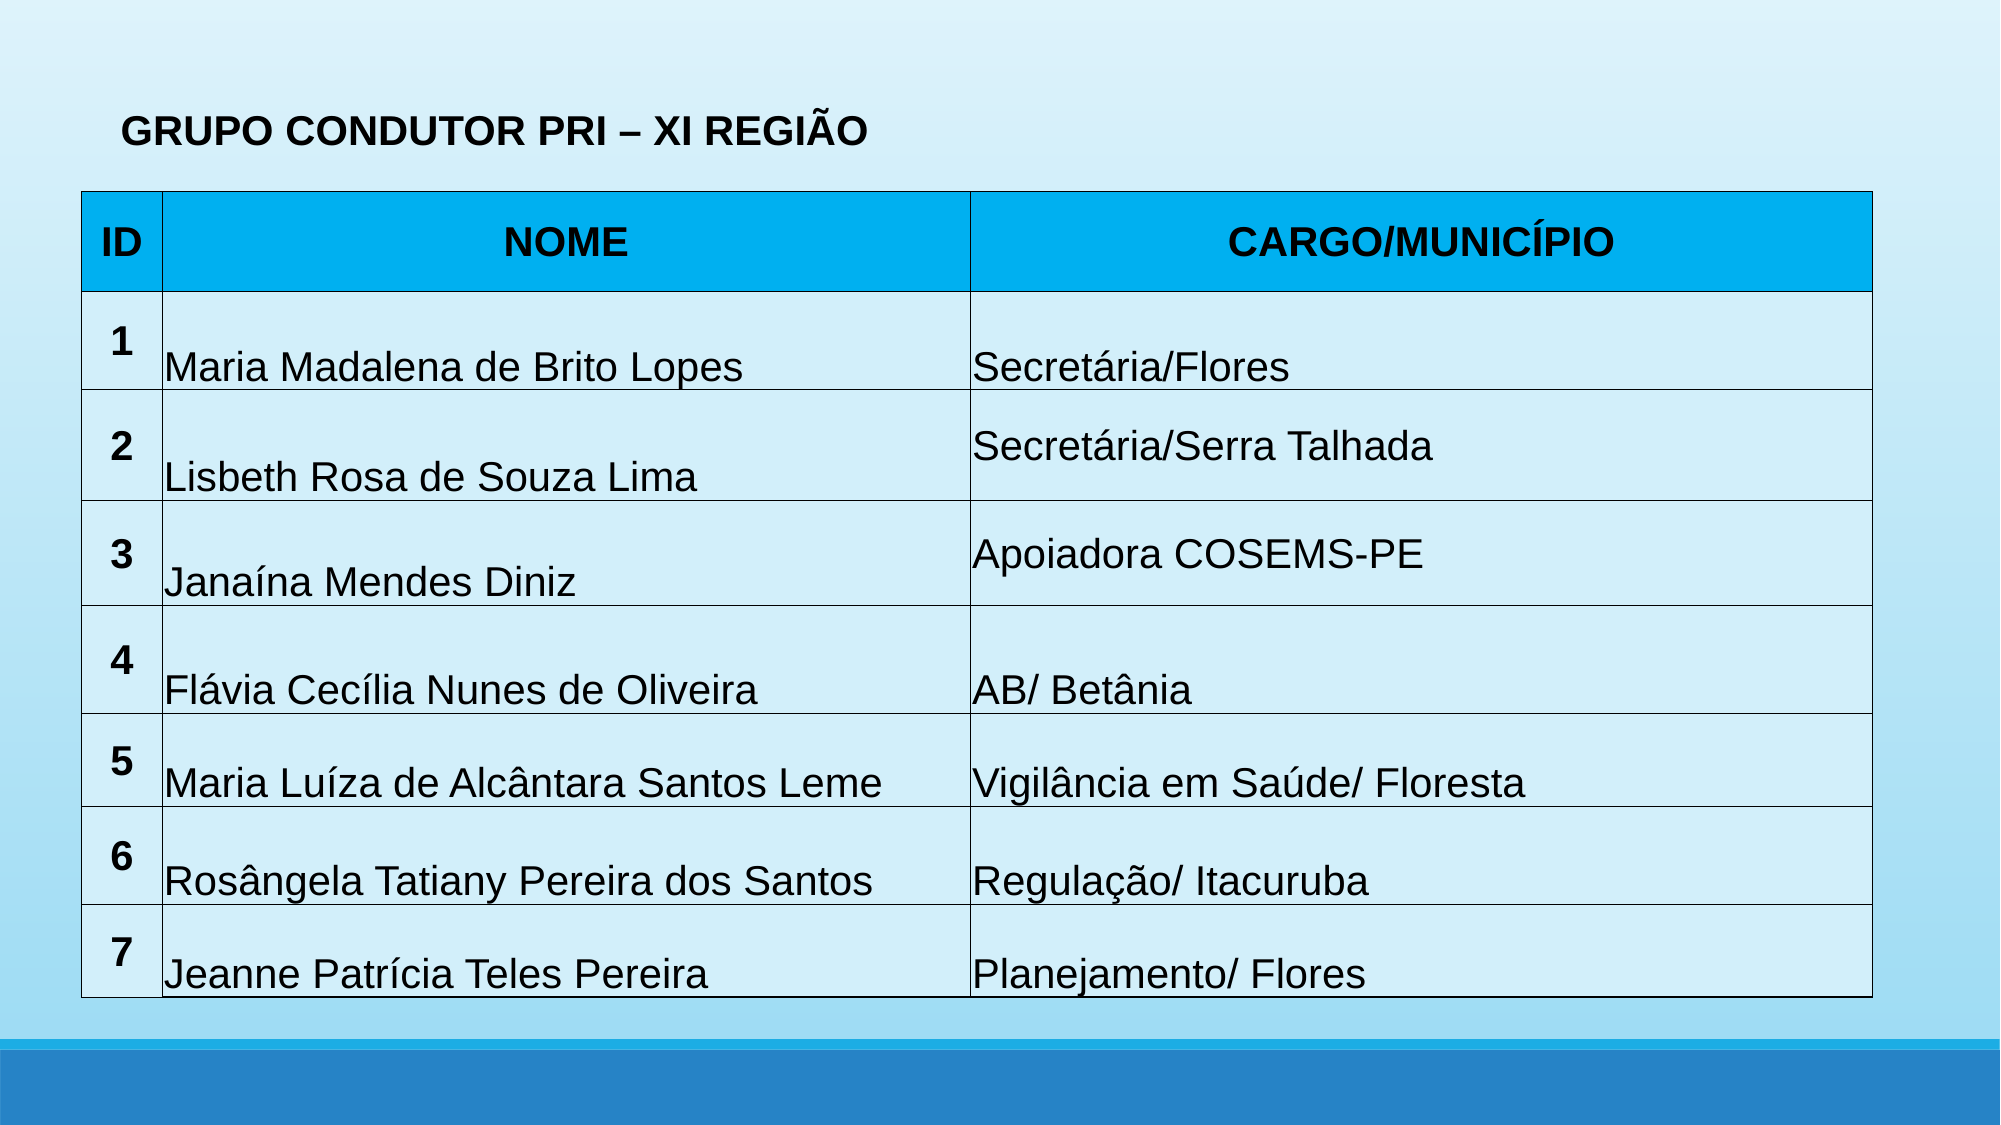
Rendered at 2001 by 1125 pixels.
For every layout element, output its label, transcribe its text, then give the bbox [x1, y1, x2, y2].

table_cell Planejamento/ Flores [971, 905, 1872, 996]
table_cell 4 [82, 606, 162, 713]
table_header CARGO/MUNICÍPIO [971, 192, 1872, 291]
table_cell Jeanne Patrícia Teles Pereira [163, 905, 970, 996]
table_cell 7 [82, 905, 162, 997]
table_cell Lisbeth Rosa de Souza Lima [163, 390, 970, 500]
table_cell Secretária/Serra Talhada [971, 390, 1872, 500]
table_cell Vigilância em Saúde/ Floresta [971, 714, 1872, 806]
table_cell AB/ Betânia [971, 606, 1872, 713]
table_cell Flávia Cecília Nunes de Oliveira [163, 606, 970, 713]
table_cell Maria Madalena de Brito Lopes [163, 292, 970, 389]
table_cell 1 [82, 292, 162, 389]
table_cell 2 [82, 390, 162, 500]
table_cell 3 [82, 501, 162, 605]
table_cell Janaína Mendes Diniz [163, 501, 970, 605]
table_cell Maria Luíza de Alcântara Santos Leme [163, 714, 970, 806]
table_cell Regulação/ Itacuruba [971, 807, 1872, 904]
table_cell Rosângela Tatiany Pereira dos Santos [163, 807, 970, 904]
table_header NOME [163, 192, 970, 291]
table_cell Secretária/Flores [971, 292, 1872, 389]
table_cell 5 [82, 714, 162, 806]
table_cell 6 [82, 807, 162, 904]
text_box GRUPO CONDUTOR PRI – XI REGIÃO [105, 96, 1548, 162]
table_header ID [82, 192, 162, 291]
table_cell Apoiadora COSEMS-PE [971, 501, 1872, 605]
